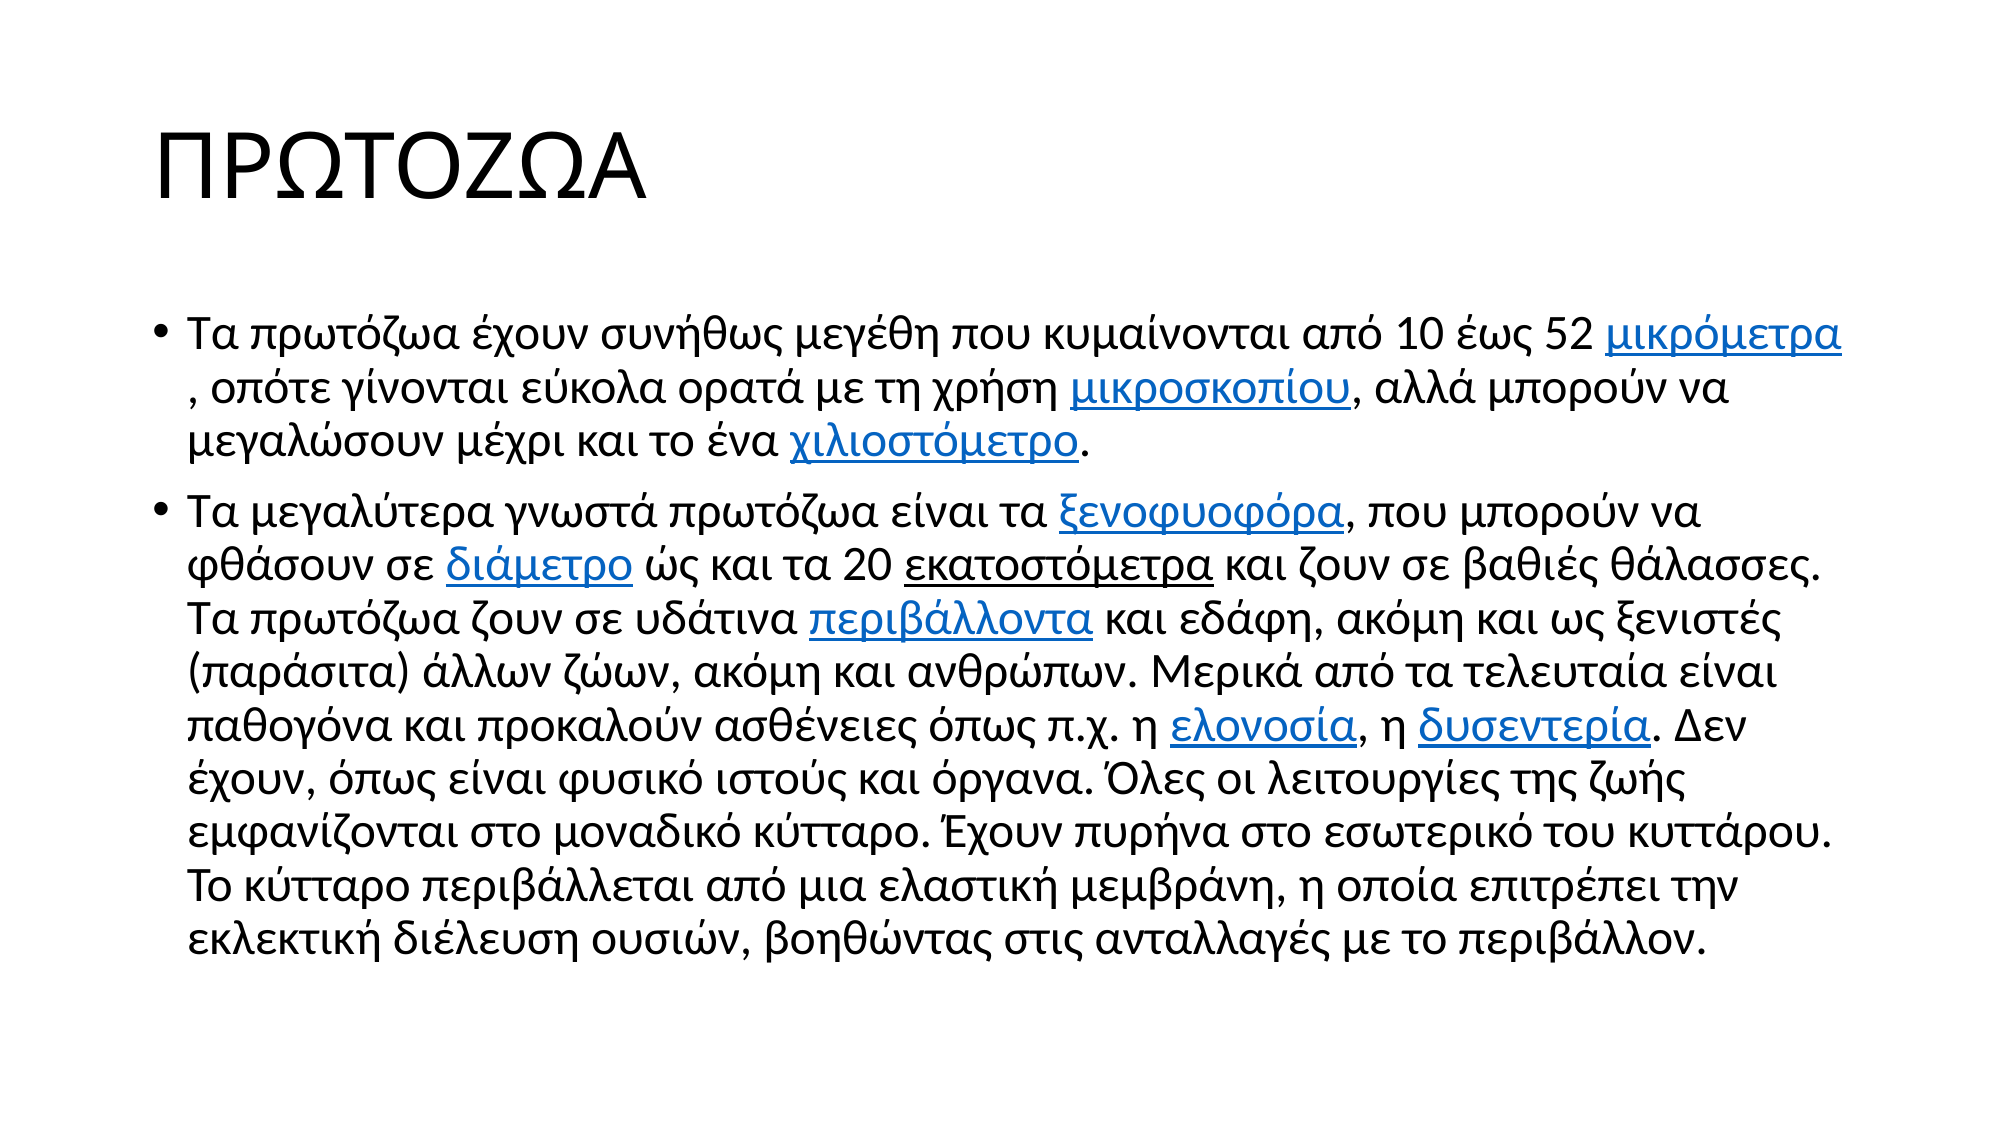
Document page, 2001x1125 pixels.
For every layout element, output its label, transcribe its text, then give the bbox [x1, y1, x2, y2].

list Τα πρωτόζωα έχουν συνήθως μεγέθη που κυμαίνονται από 10 έως 52 μικρόμετρα, οπότε γίνονται εύκολα ορατά με τη χρήση μικροσκοπίου, αλλά μπορούν να μεγαλώσουν μέχρι και το ένα χιλιοστόμετρο. Τα μεγαλύτερα γνωστά πρωτόζωα είναι τα ξενοφυοφόρα, που μπορούν να φθάσουν σε διάμετρο ώς και τα 20 εκατοστόμετρα και ζουν σε βαθιές θάλασσες. Τα πρωτόζωα ζουν σε υδάτινα περιβάλλοντα και εδάφη, ακόμη και ως ξενιστές (παράσιτα) άλλων ζώων, ακόμη και ανθρώπων. Μερικά από τα τελευταία είναι παθογόνα και προκαλούν ασθένειες όπως π.χ. η ελονοσία, η δυσεντερία. Δεν έχουν, όπως είναι φυσικό ιστούς και όργανα. Όλες οι λειτουργίες της ζωής εμφανίζονται στο μοναδικό κύτταρο. Έχουν πυρήνα στο εσωτερικό του κυττάρου. Το κύτταρο περιβάλλεται από μια ελαστική μεμβράνη, η οποία επιτρέπει την εκλεκτική διέλευση ουσιών, βοηθώντας στις ανταλλαγές με το περιβάλλον. [137, 299, 1863, 1014]
title ΠΡΩΤΟΖΩΑ [137, 59, 1863, 278]
